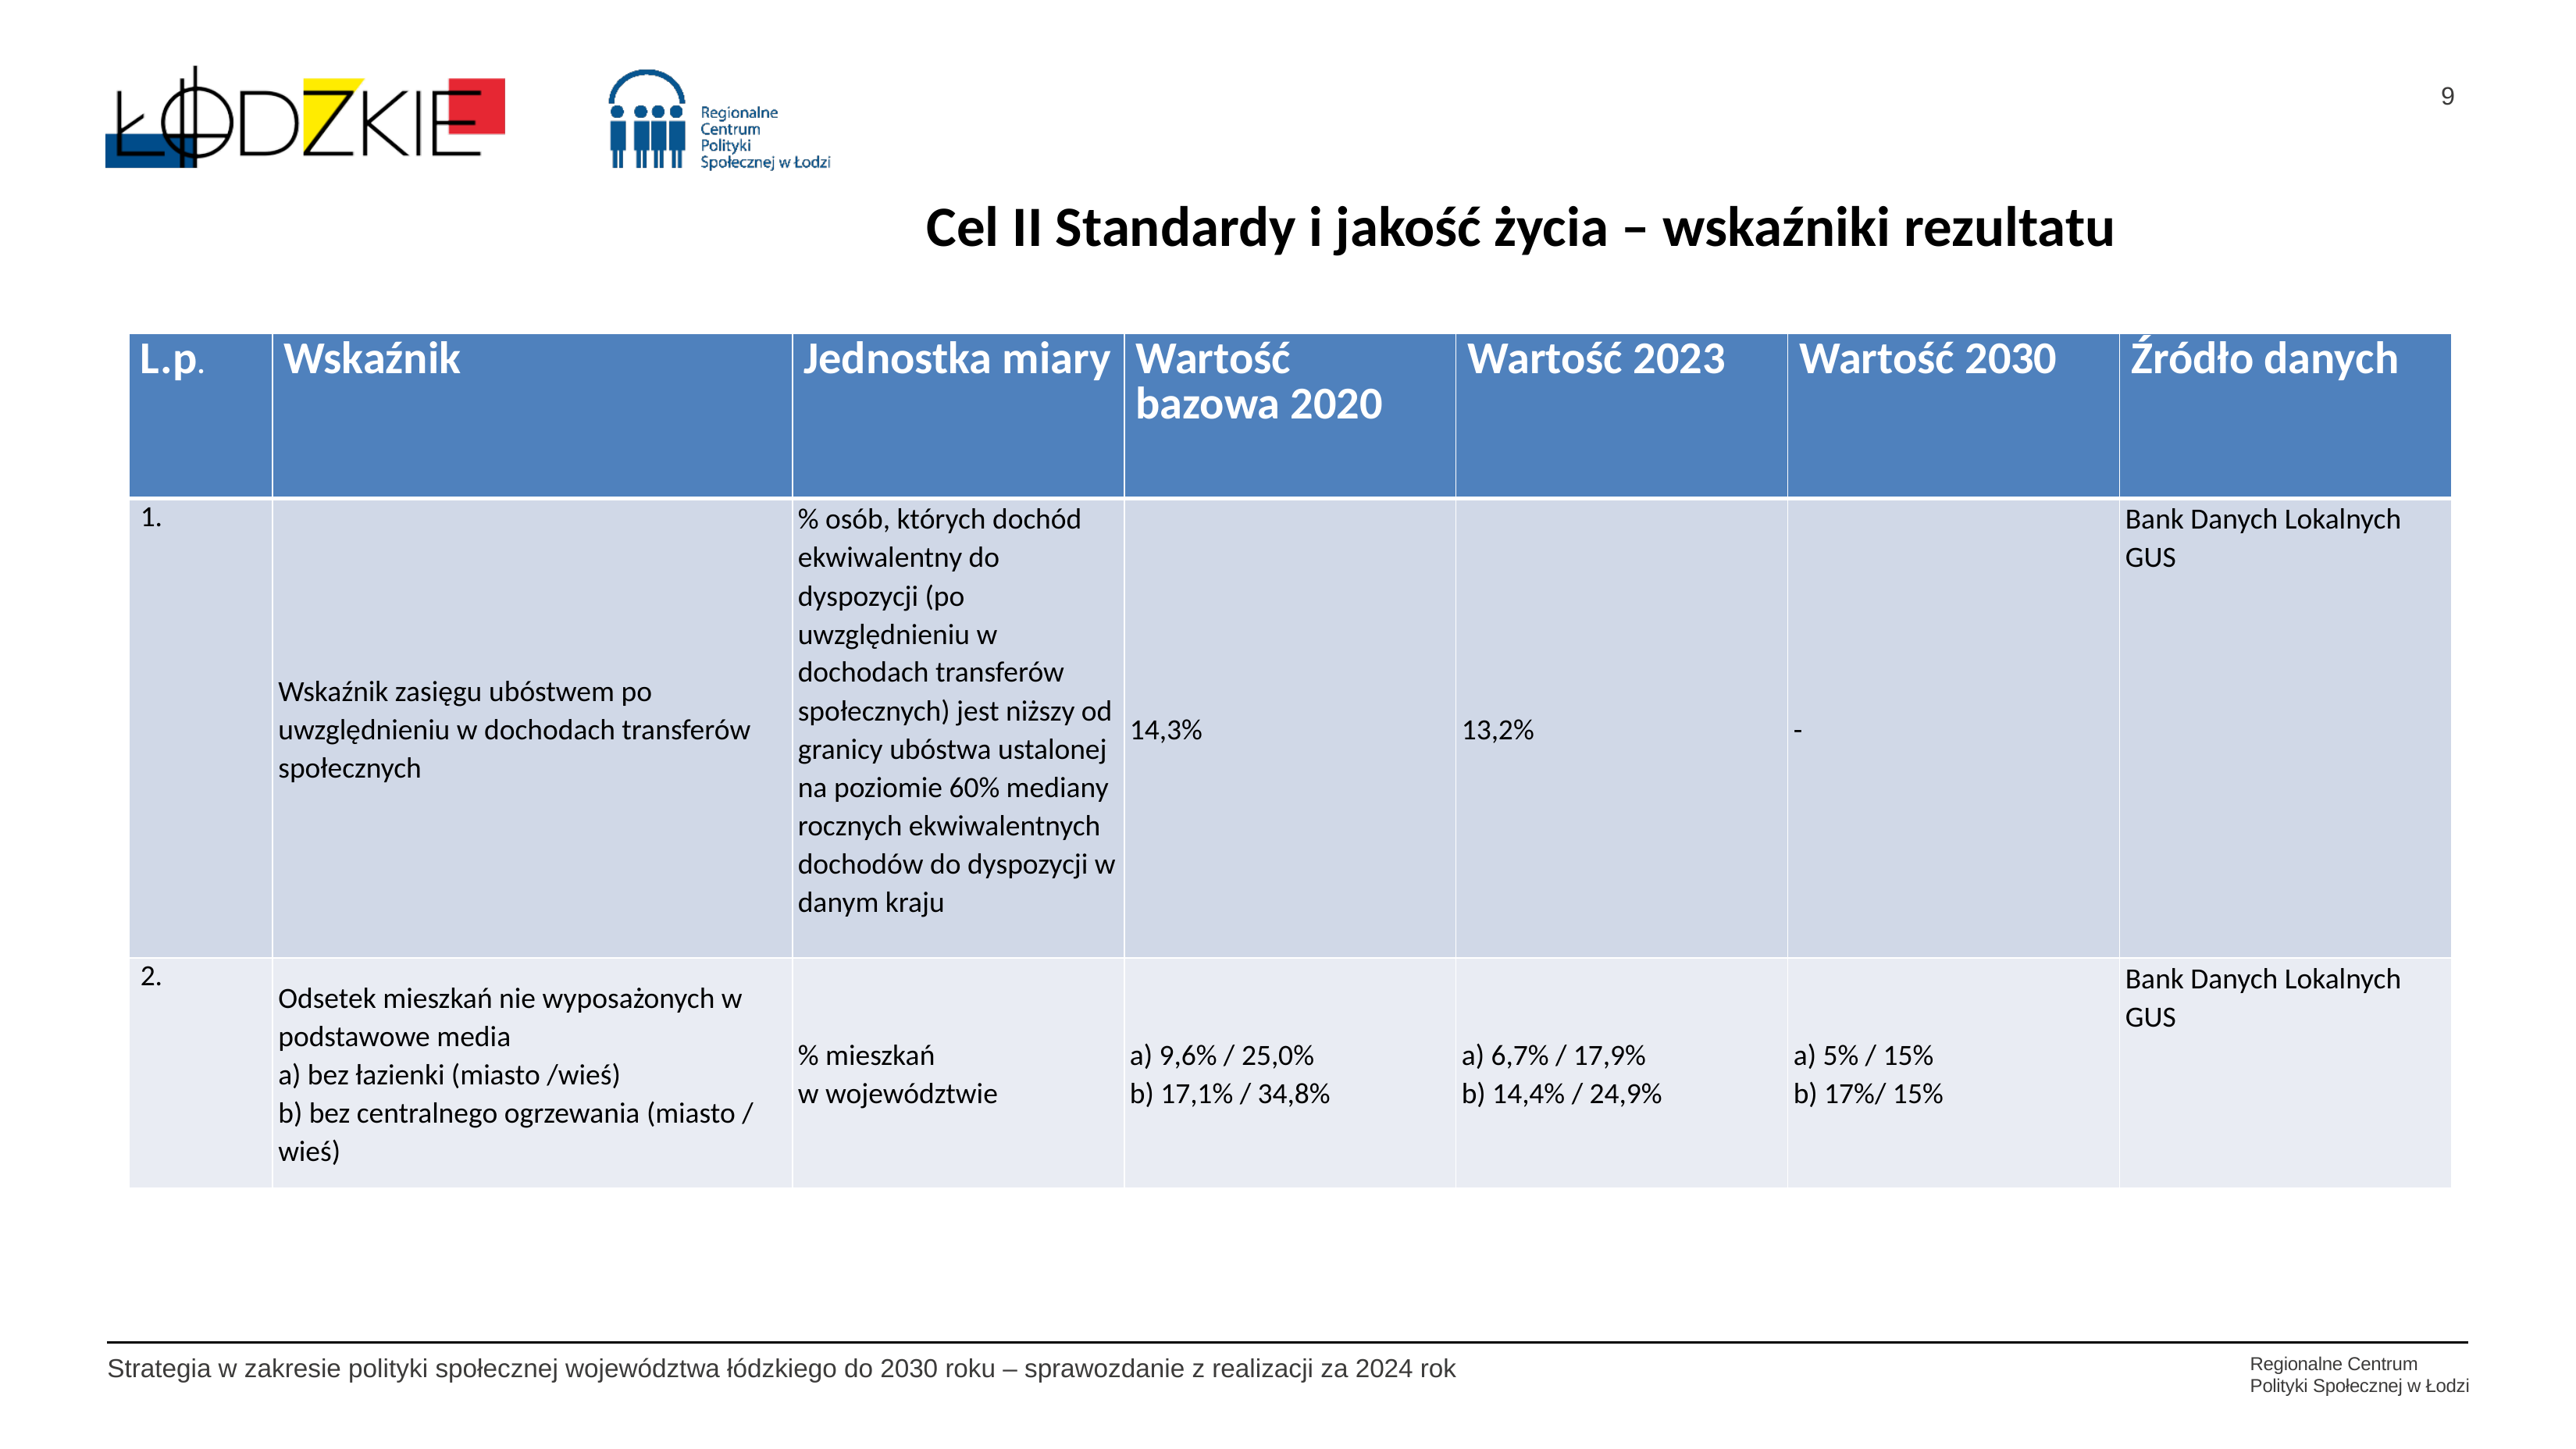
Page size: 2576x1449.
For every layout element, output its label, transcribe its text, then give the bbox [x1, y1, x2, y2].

table_header Wartość 2023 [1456, 334, 1787, 497]
picture [105, 55, 832, 190]
table_cell 14,3% [1125, 500, 1455, 957]
table_header Wartość 2030 [1788, 334, 2119, 497]
text_box 9 [2439, 77, 2482, 110]
table_cell a) 5% / 15% b) 17%/ 15% [1788, 959, 2119, 1187]
table_header Wartość bazowa 2020 [1125, 334, 1455, 497]
table_cell Bank Danych Lokalnych GUS [2120, 959, 2451, 1187]
table_header Wskaźnik [273, 334, 792, 497]
table_header L.p. [130, 334, 272, 497]
table_cell a) 9,6% / 25,0% b) 17,1% / 34,8% [1125, 959, 1455, 1187]
table_cell 2. [130, 959, 272, 1187]
table_cell a) 6,7% / 17,9% b) 14,4% / 24,9% [1456, 959, 1787, 1187]
table_cell Wskaźnik zasięgu ubóstwem po uwzględnieniu w dochodach transferów społecznych [273, 500, 792, 957]
table_cell 1. [130, 500, 272, 957]
table_cell Odsetek mieszkań nie wyposażonych w podstawowe media a) bez łazienki (miasto /wieś) b) bez centralnego ogrzewania (miasto / wieś) [273, 959, 792, 1187]
footer Regionalne Centrum Polityki Społecznej w Łodzi [2248, 1348, 2470, 1449]
table_cell - [1788, 500, 2119, 957]
table_cell Bank Danych Lokalnych GUS [2120, 500, 2451, 957]
list Cel II Standardy i jakość życia – wskaźniki rezultatu [926, 189, 2447, 258]
slide_number Strategia w zakresie polityki społecznej województwa łódzkiego do 2030 roku – sprawozdanie z realizacji za 2024 rok [105, 1348, 1473, 1449]
table_cell 13,2% [1456, 500, 1787, 957]
table_header Jednostka miary [793, 334, 1124, 497]
table_cell % mieszkań w województwie [793, 959, 1124, 1187]
table_header Źródło danych [2120, 334, 2451, 497]
table_cell % osób, których dochód ekwiwalentny do dyspozycji (po uwzględnieniu w dochodach transferów społecznych) jest niższy od granicy ubóstwa ustalonej na poziomie 60% mediany rocznych ekwiwalentnych dochodów do dyspozycji w danym kraju [793, 500, 1124, 957]
